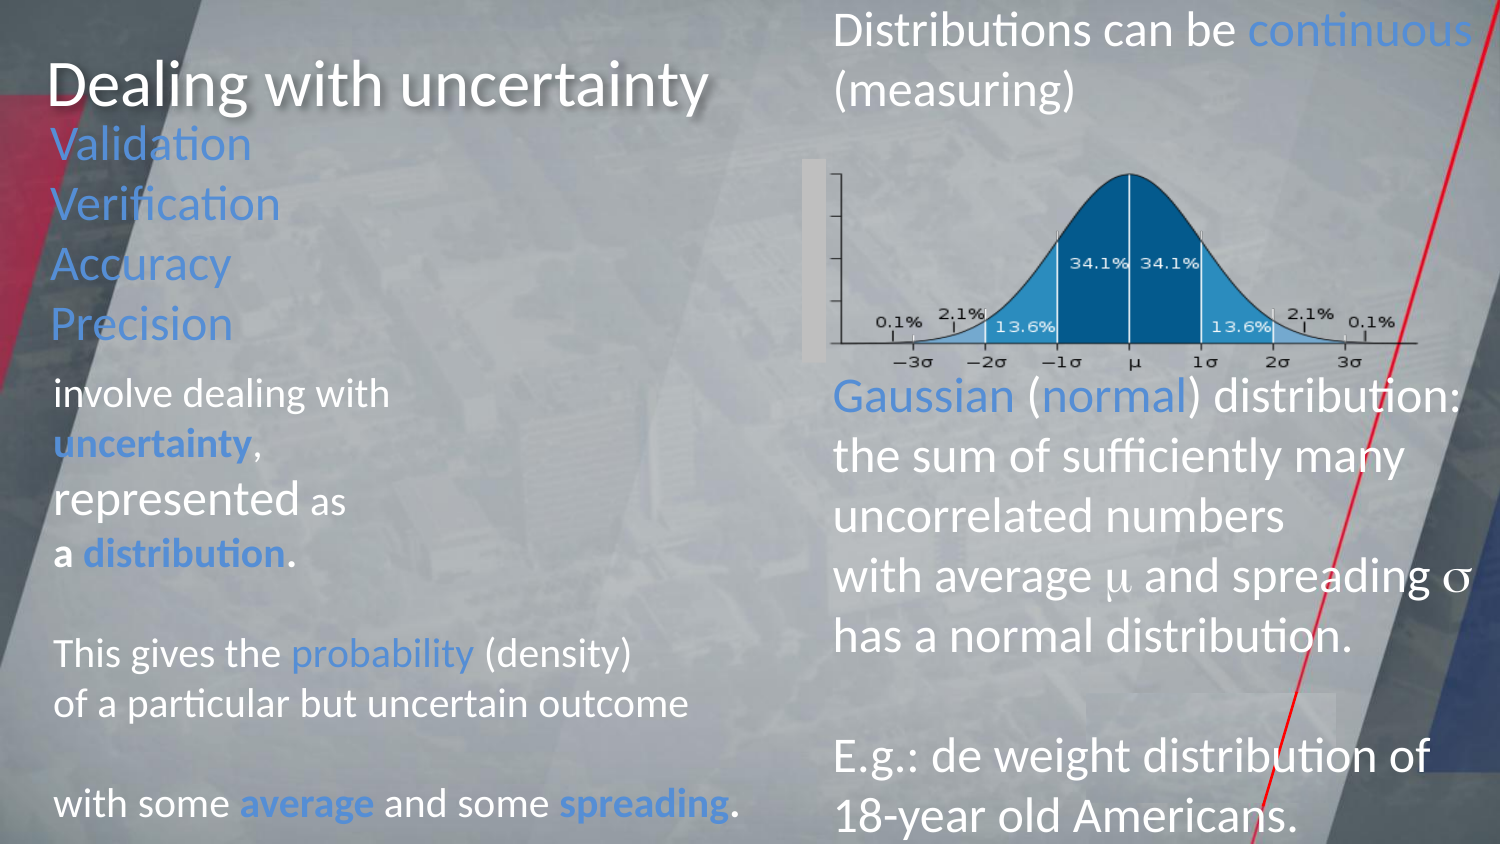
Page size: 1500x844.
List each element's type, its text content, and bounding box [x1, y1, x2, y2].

text_box Distributions can be continuous (measuring) [832, 0, 1483, 117]
text_box involve dealing with uncertainty, represented as a distribution. This gives the probability (density) of a particular but uncertain outcome with some average and some spreading. [53, 365, 1152, 826]
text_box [1086, 691, 1336, 807]
picture [0, 0, 1500, 844]
text_box Dealing with uncertainty [31, 32, 1343, 127]
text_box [796, 149, 1423, 385]
text_box Validation Verification Accuracy Precision [35, 102, 506, 358]
text_box Gaussian (normal) distribution: the sum of sufficiently many uncorrelated numbers with average  and spreading  has a normal distribution. E.g.: de weight distribution of 18-year old Americans. [832, 362, 1499, 844]
